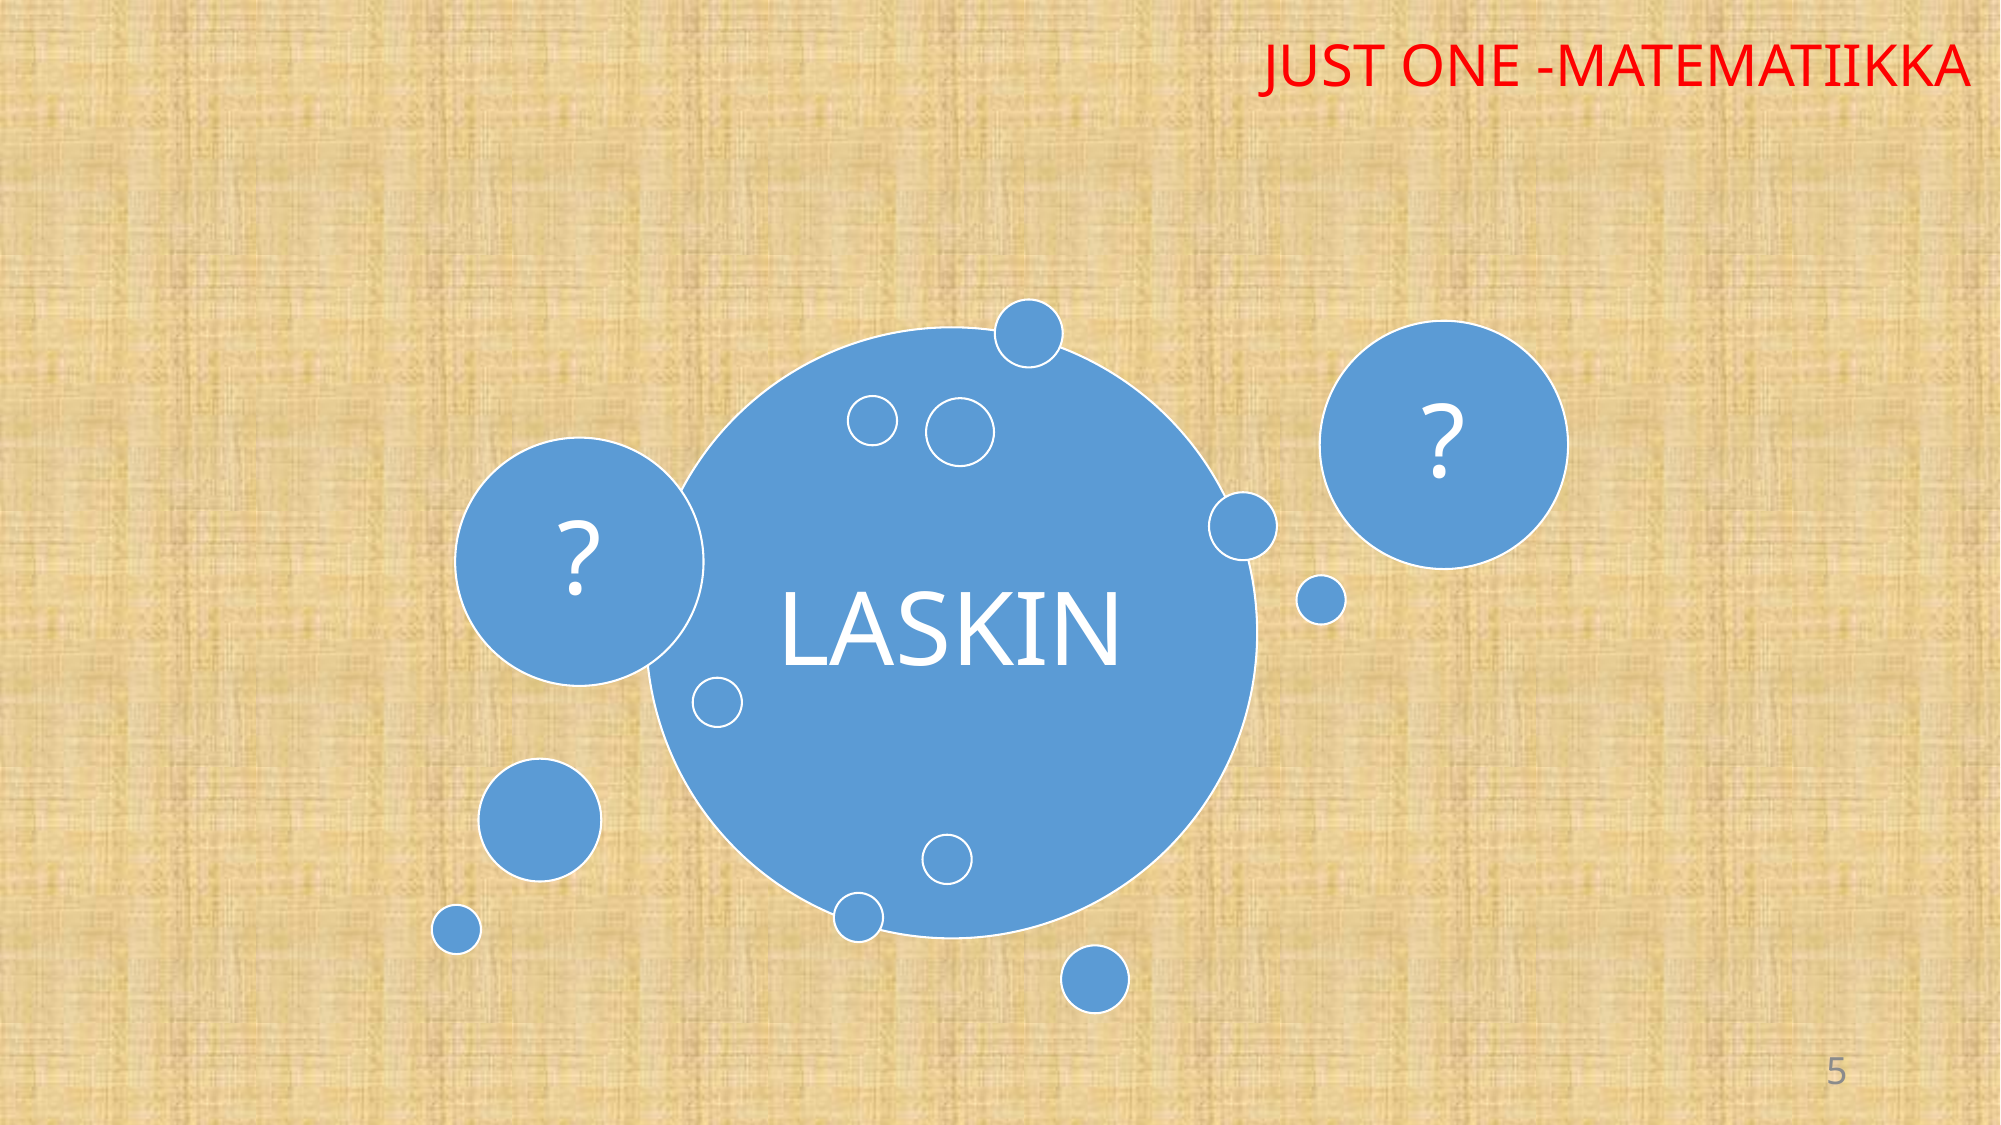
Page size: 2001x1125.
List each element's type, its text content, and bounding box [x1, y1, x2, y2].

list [137, 299, 1863, 1014]
picture [0, 0, 2001, 1125]
slide_number 5 [1412, 1042, 1863, 1103]
